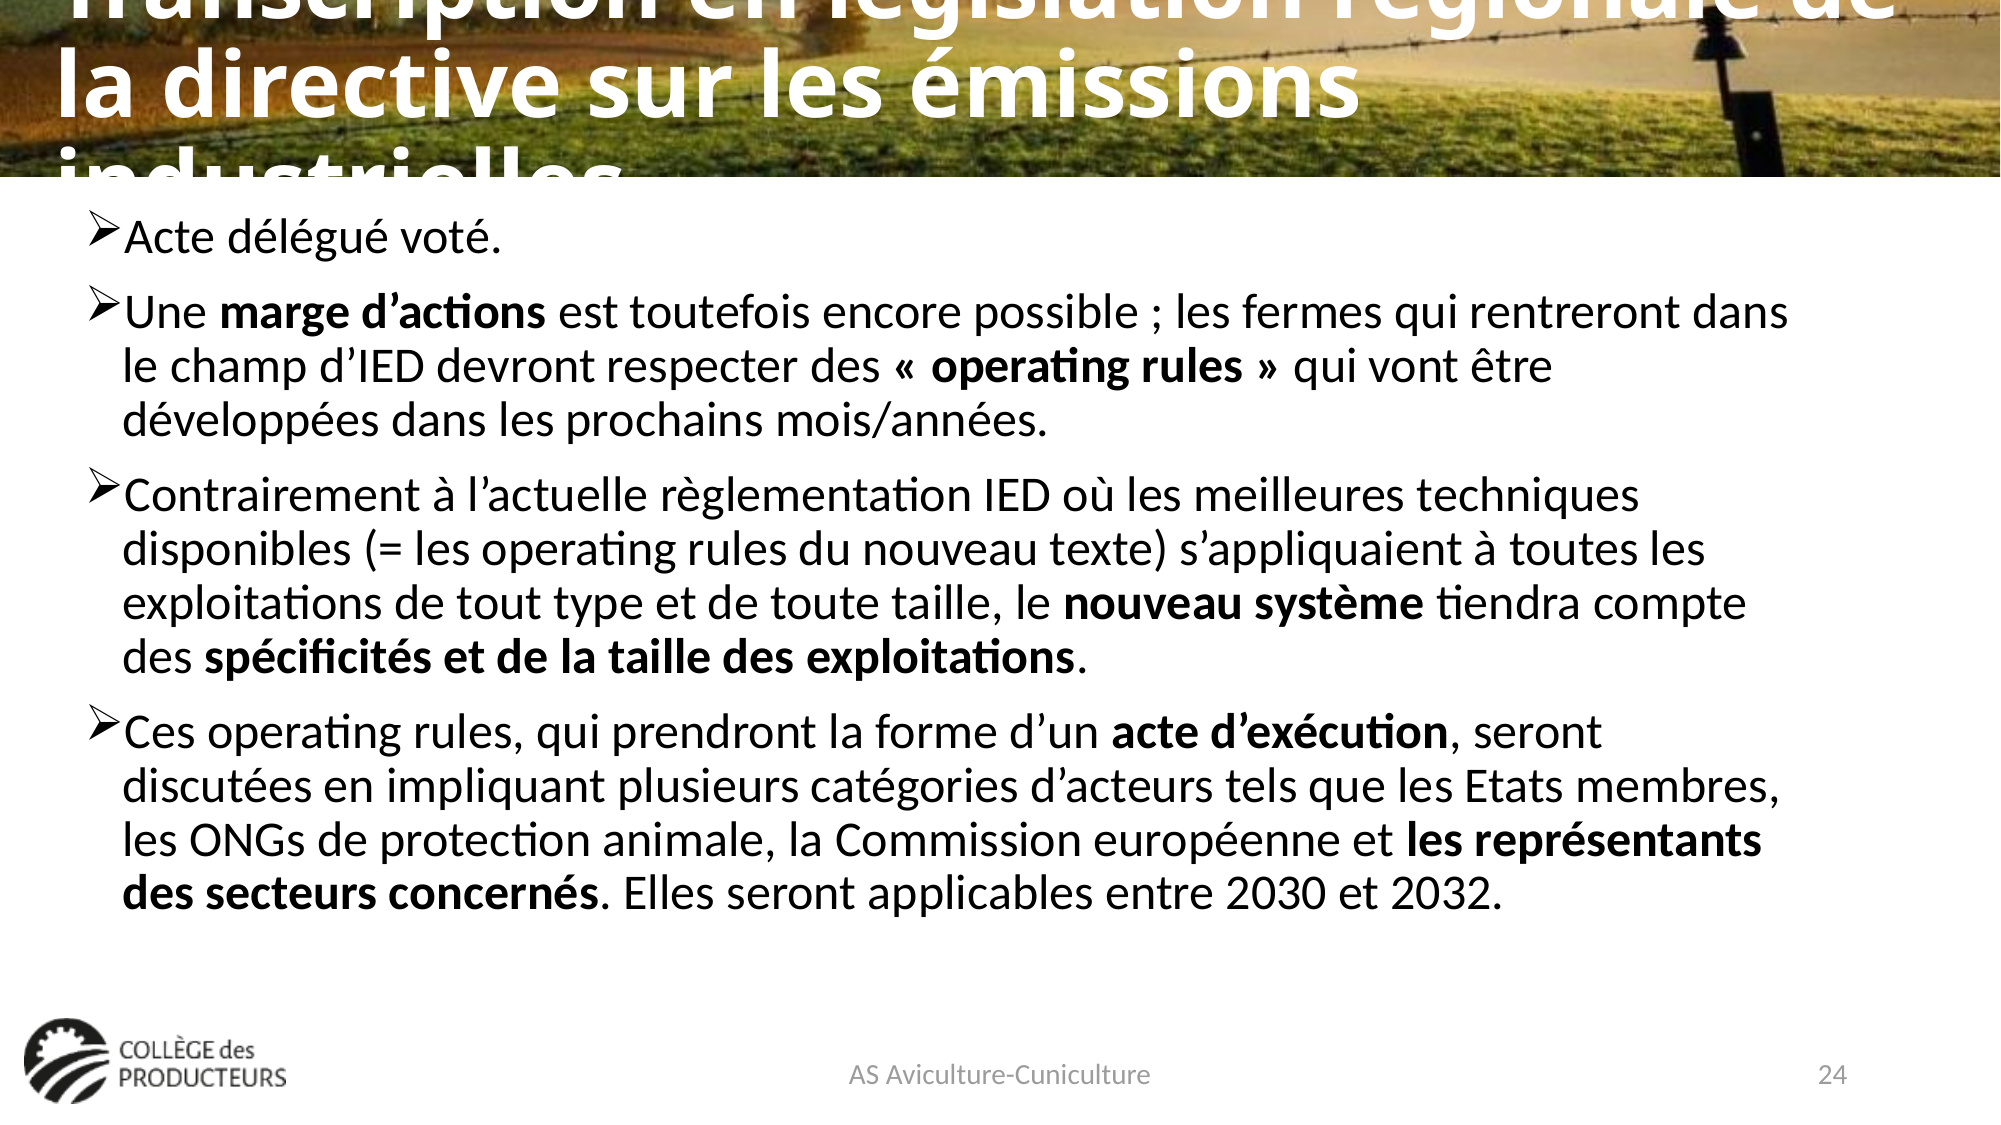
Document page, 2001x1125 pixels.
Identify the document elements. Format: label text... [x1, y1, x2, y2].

picture [24, 1018, 286, 1104]
picture [0, 0, 2001, 177]
list Acte délégué voté. Une marge d’actions est toutefois encore possible ; les fermes qui rentreront dans le champ d’IED devront respecter des « operating rules » qui vont être développées dans les prochains mois/années. Contrairement à l’actuelle règlementation IED où les meilleures techniques disponibles (= les operating rules du nouveau texte) s’appliquaient à toutes les exploitations de tout type et de toute taille, le nouveau système tiendra compte des spécificités et de la taille des exploitations. Ces operating rules, qui prendront la forme d’un acte d’exécution, seront discutées en impliquant plusieurs catégories d’acteurs tels que les Etats membres, les ONGs de protection animale, la Commission européenne et les représentants des secteurs concernés. Elles seront applicables entre 2030 et 2032. [69, 203, 1815, 1017]
slide_number 24 [1412, 1042, 1863, 1103]
title Transcription en législation régionale de la directive sur les émissions industrielles [39, 91, 1961, 194]
footer AS Aviculture-Cuniculture [662, 1042, 1338, 1103]
